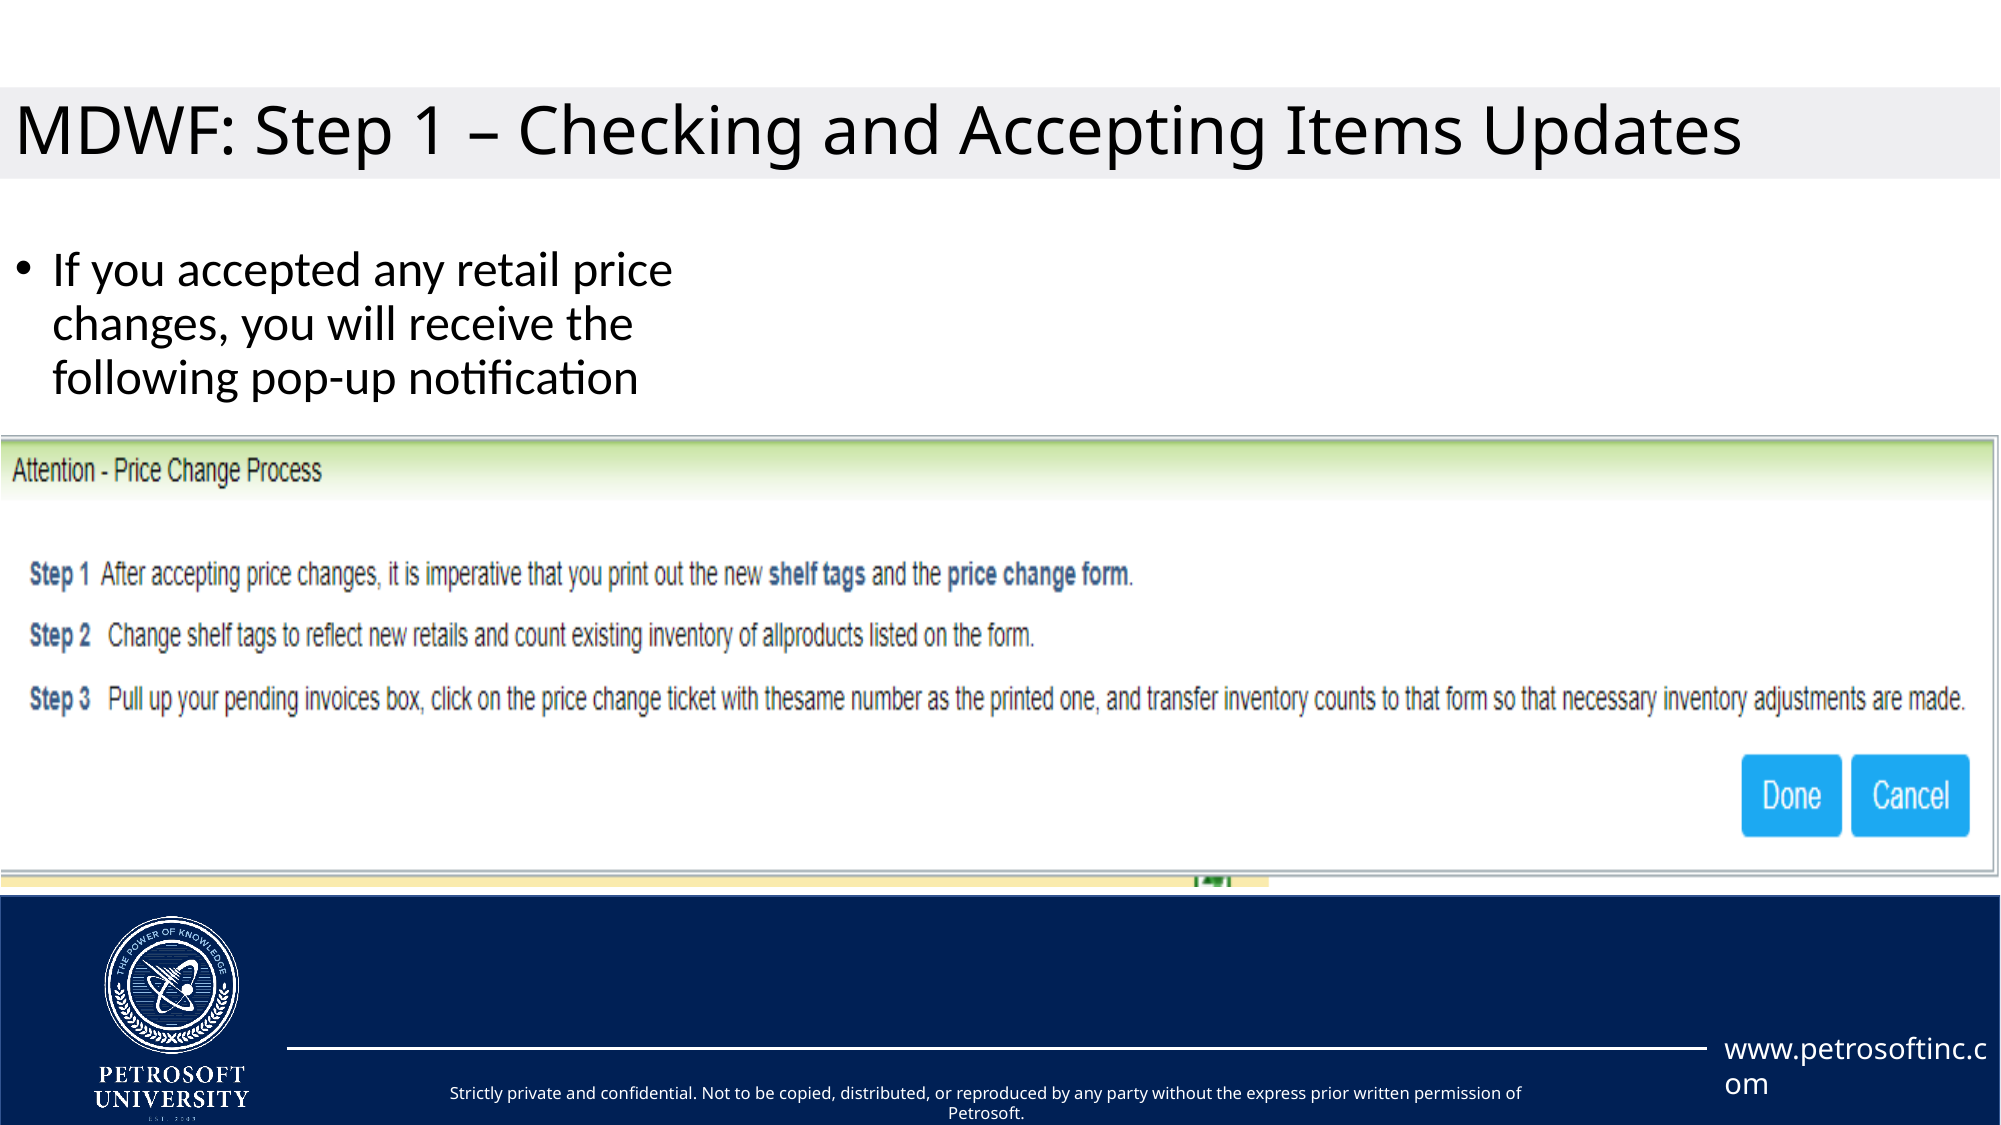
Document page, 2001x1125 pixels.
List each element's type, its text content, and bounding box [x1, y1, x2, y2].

picture [94, 916, 249, 1121]
title MDWF: Step 1 – Checking and Accepting Items Updates [0, 89, 1863, 175]
list If you accepted any retail price changes, you will receive the following pop-up notification [0, 236, 840, 887]
picture [1, 435, 2000, 887]
